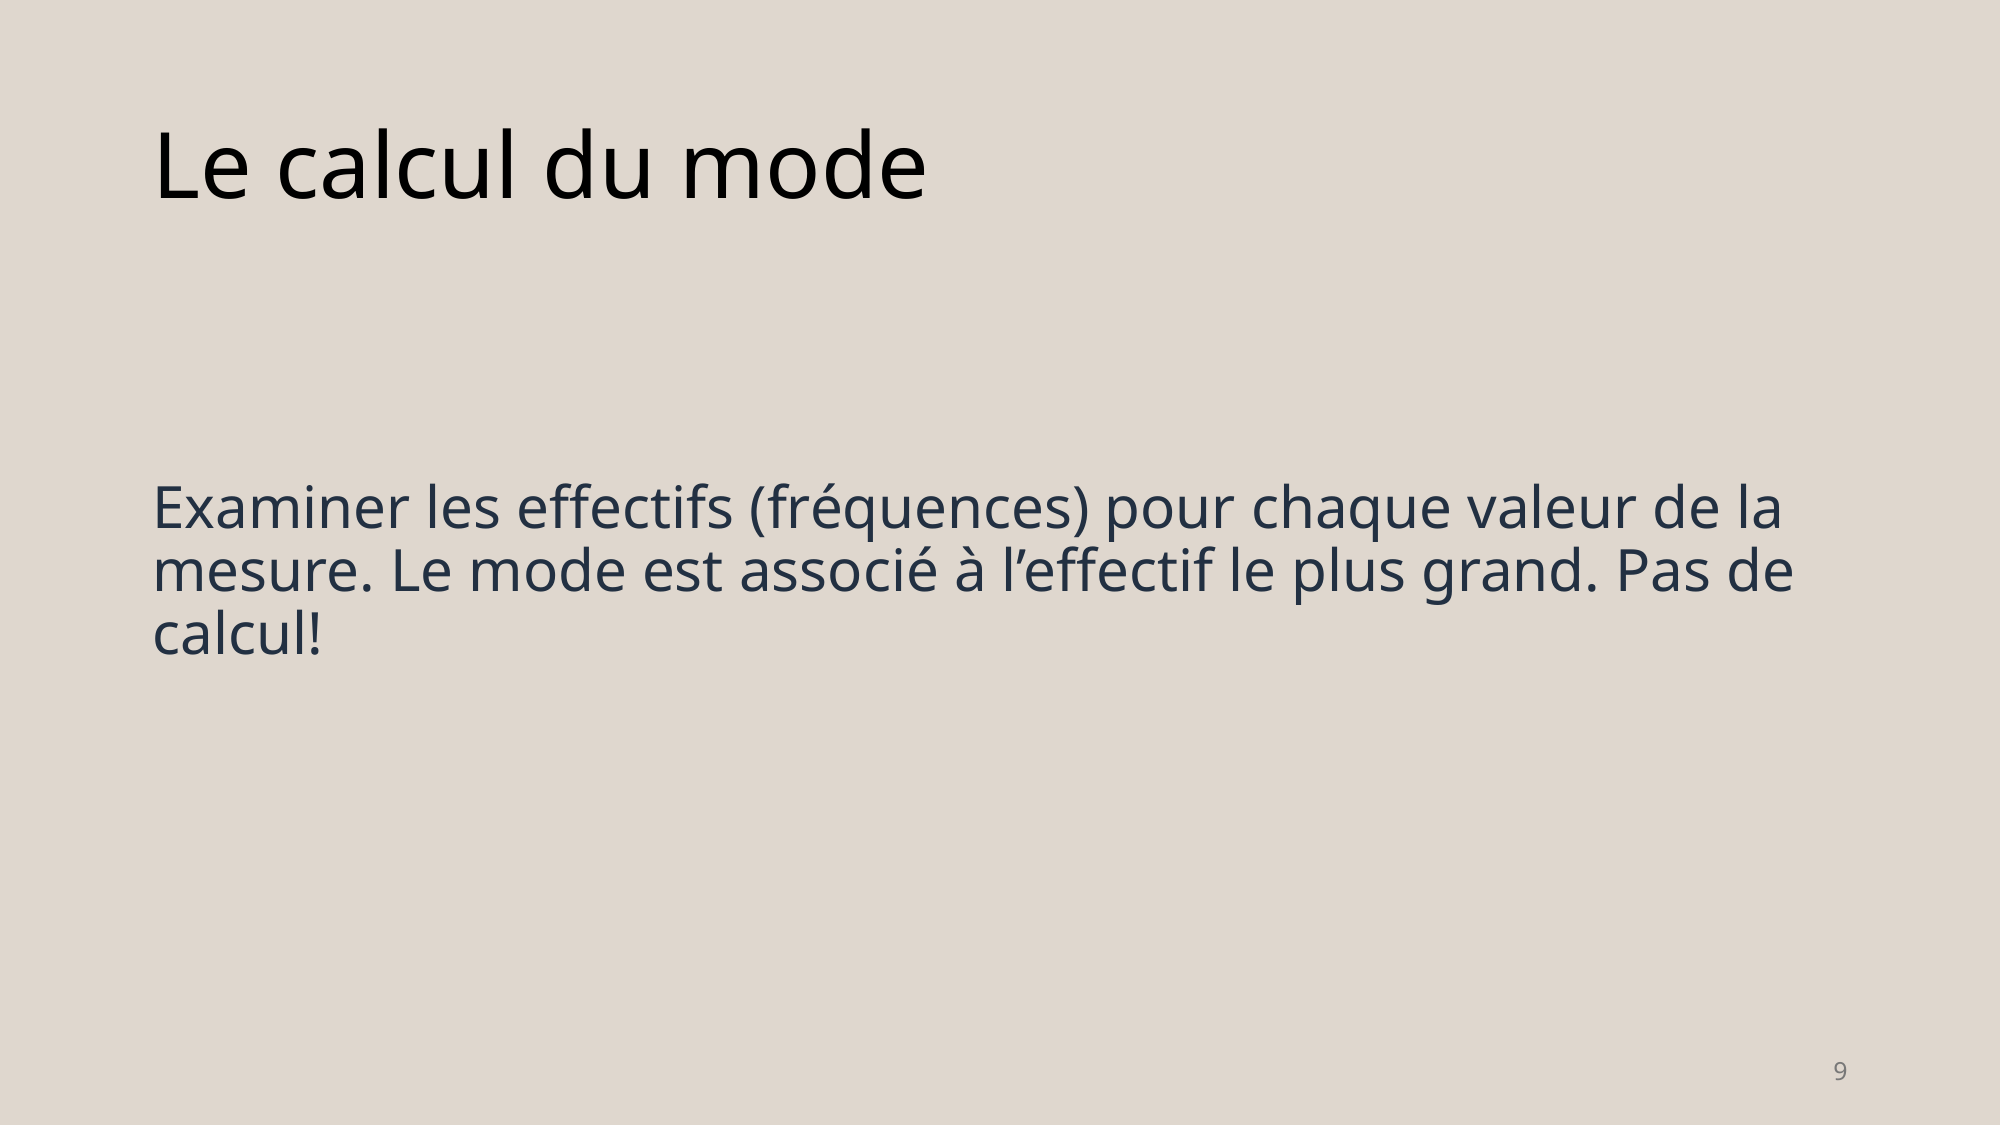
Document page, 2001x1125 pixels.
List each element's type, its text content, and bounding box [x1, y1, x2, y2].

list Examiner les effectifs (fréquences) pour chaque valeur de la mesure. Le mode est associé à l’effectif le plus grand. Pas de calcul! [137, 299, 1863, 1014]
title Le calcul du mode [137, 59, 1863, 278]
slide_number 9 [1412, 1042, 1863, 1103]
